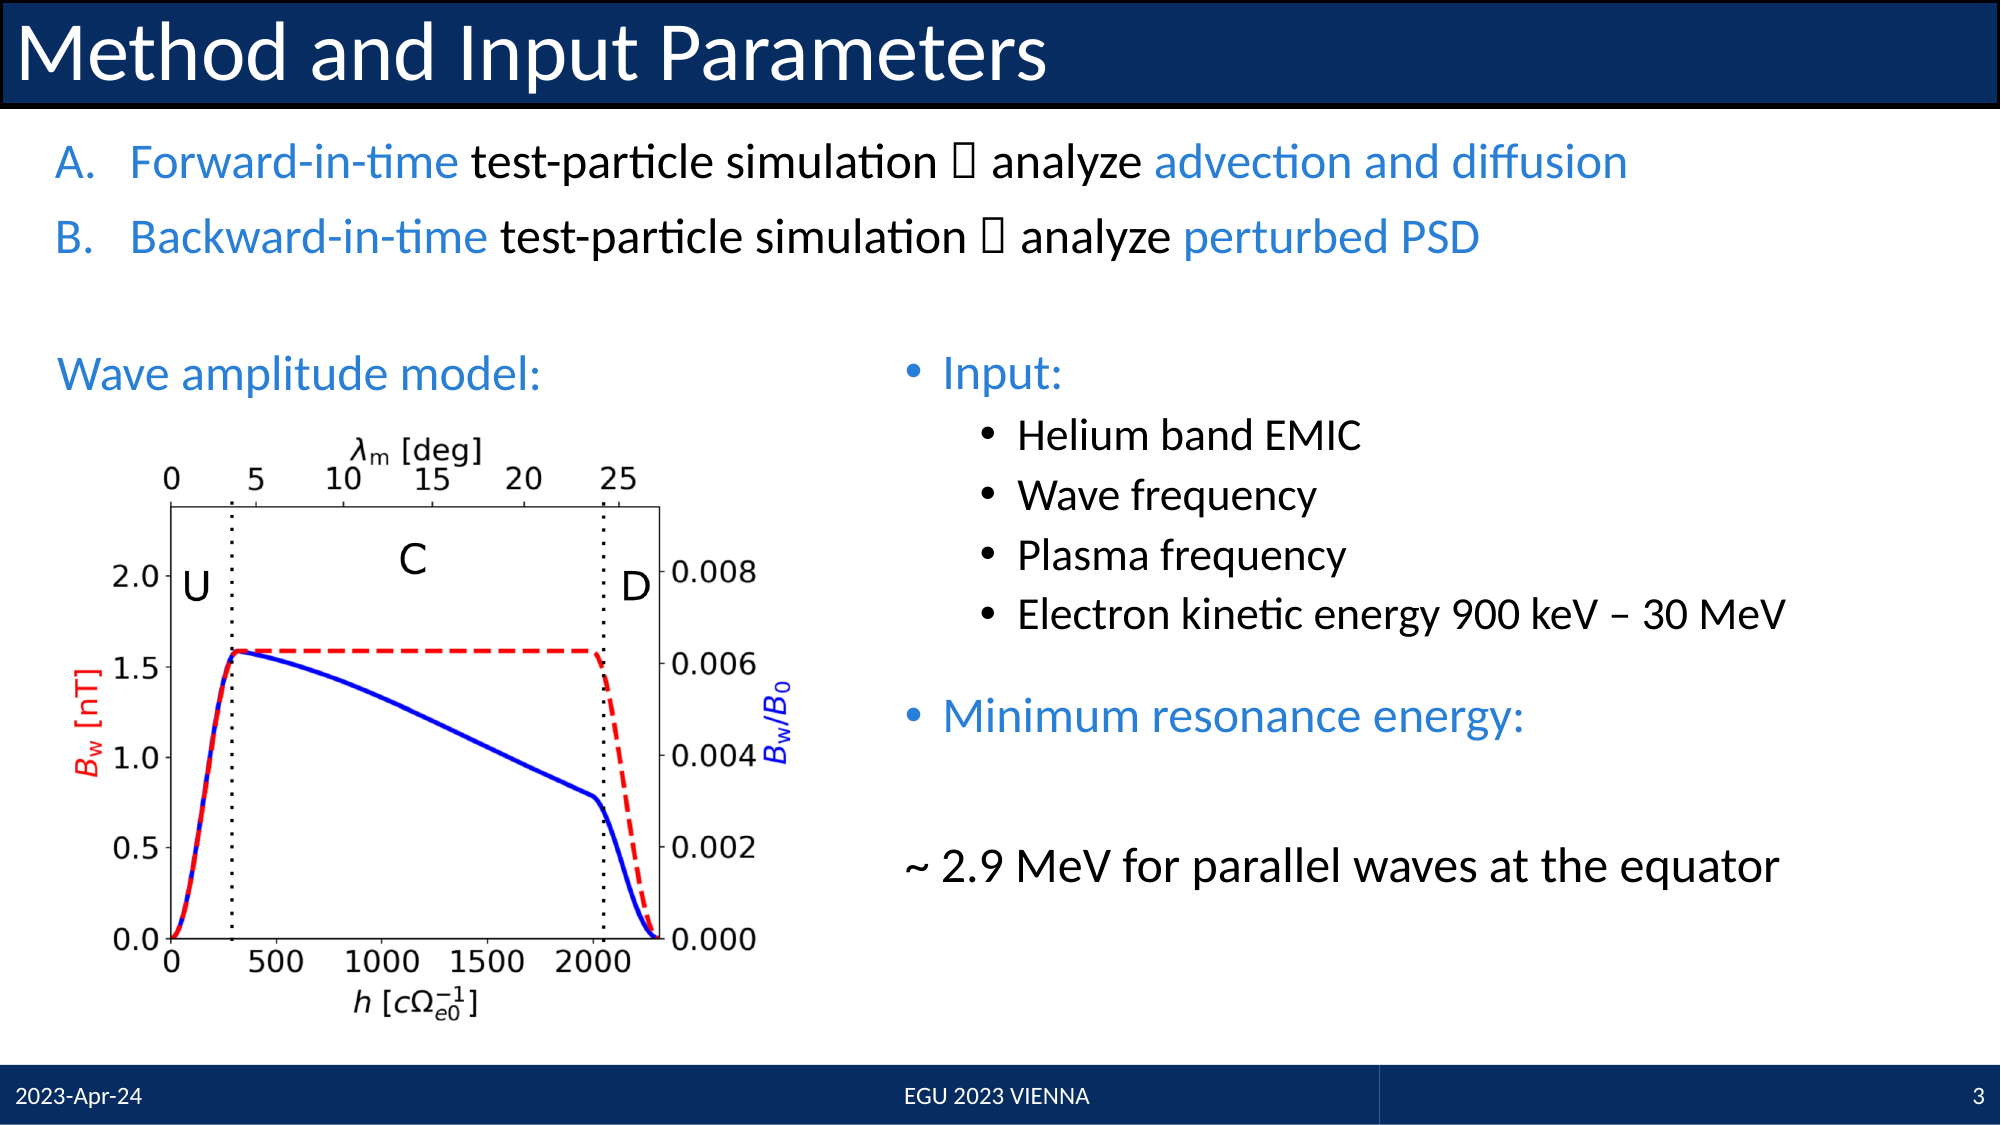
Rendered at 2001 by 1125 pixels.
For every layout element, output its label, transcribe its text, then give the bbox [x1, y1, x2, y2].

footer EGU 2023 VIENNA [614, 1064, 1379, 1125]
text_box Wave amplitude model: [42, 332, 558, 408]
title Method and Input Parameters [0, 0, 2000, 109]
slide_number 3 [1379, 1064, 2000, 1125]
picture [74, 390, 800, 1024]
slide_number 2023-Apr-24 [0, 1064, 614, 1125]
list Forward-in-time test-particle simulation  analyze advection and diffusion Backward-in-time test-particle simulation  analyze perturbed PSD [39, 128, 1964, 298]
